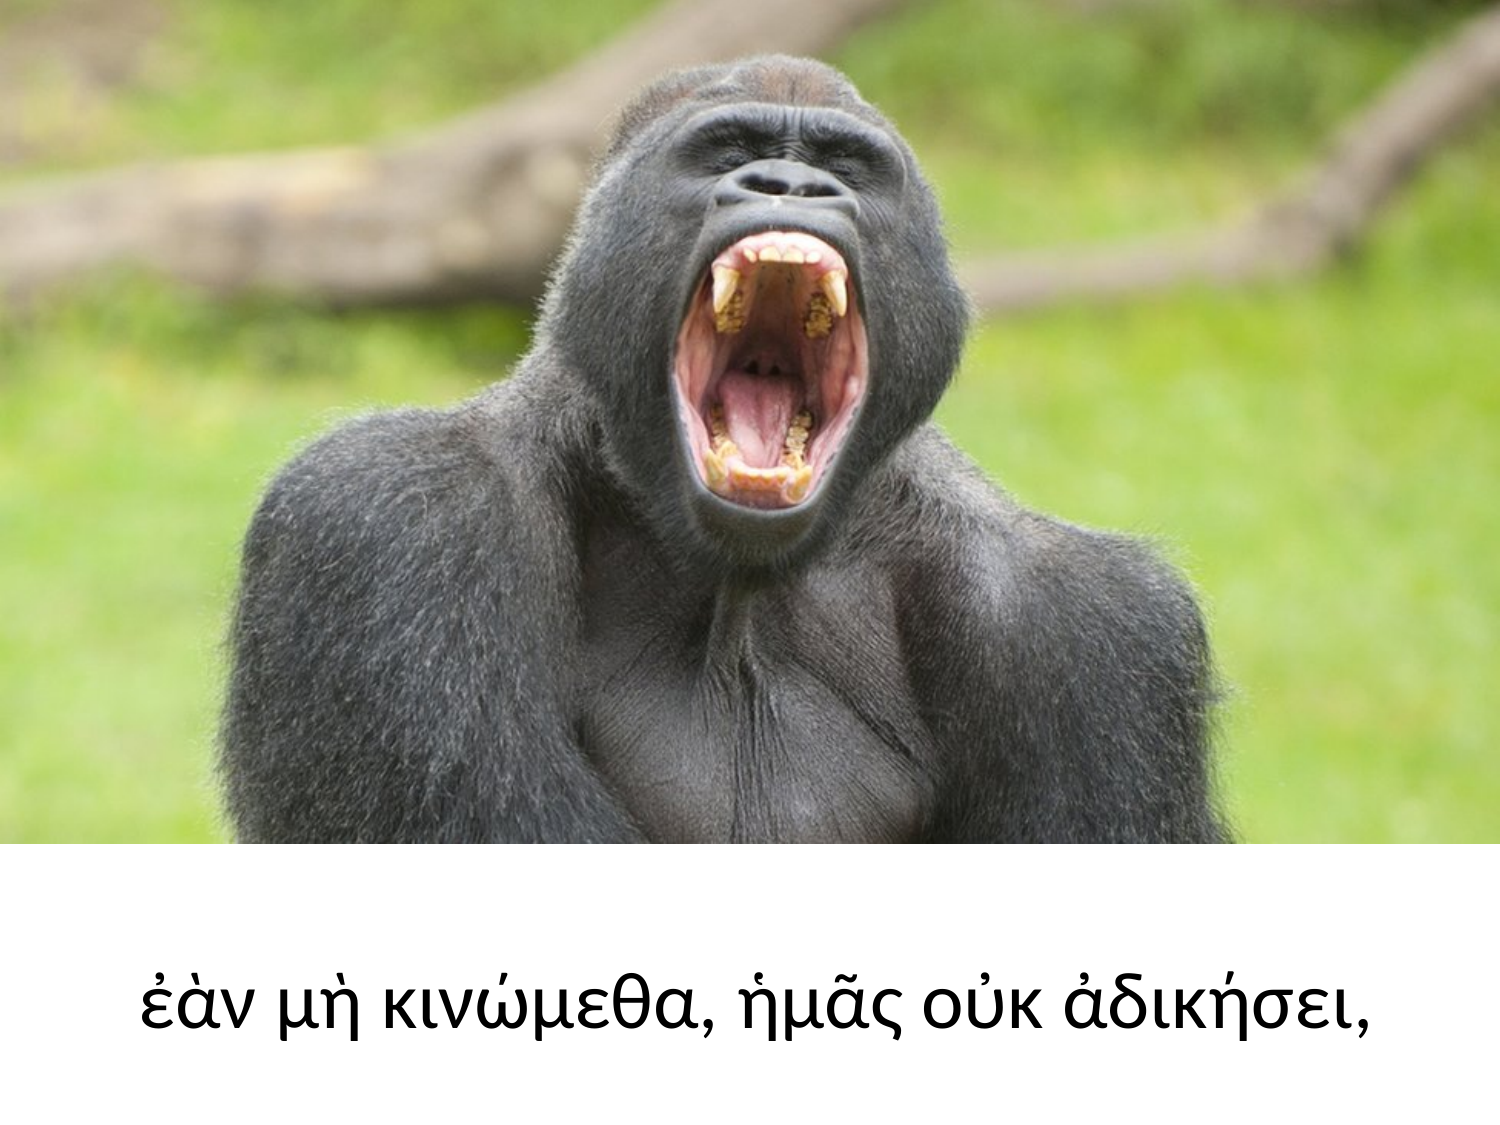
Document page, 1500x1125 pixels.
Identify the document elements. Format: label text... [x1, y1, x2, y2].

title ἐὰν μὴ κινώμεθα, ἡμᾶς οὐκ ἀδικήσει, [82, 902, 1432, 1090]
picture [0, 0, 1500, 844]
